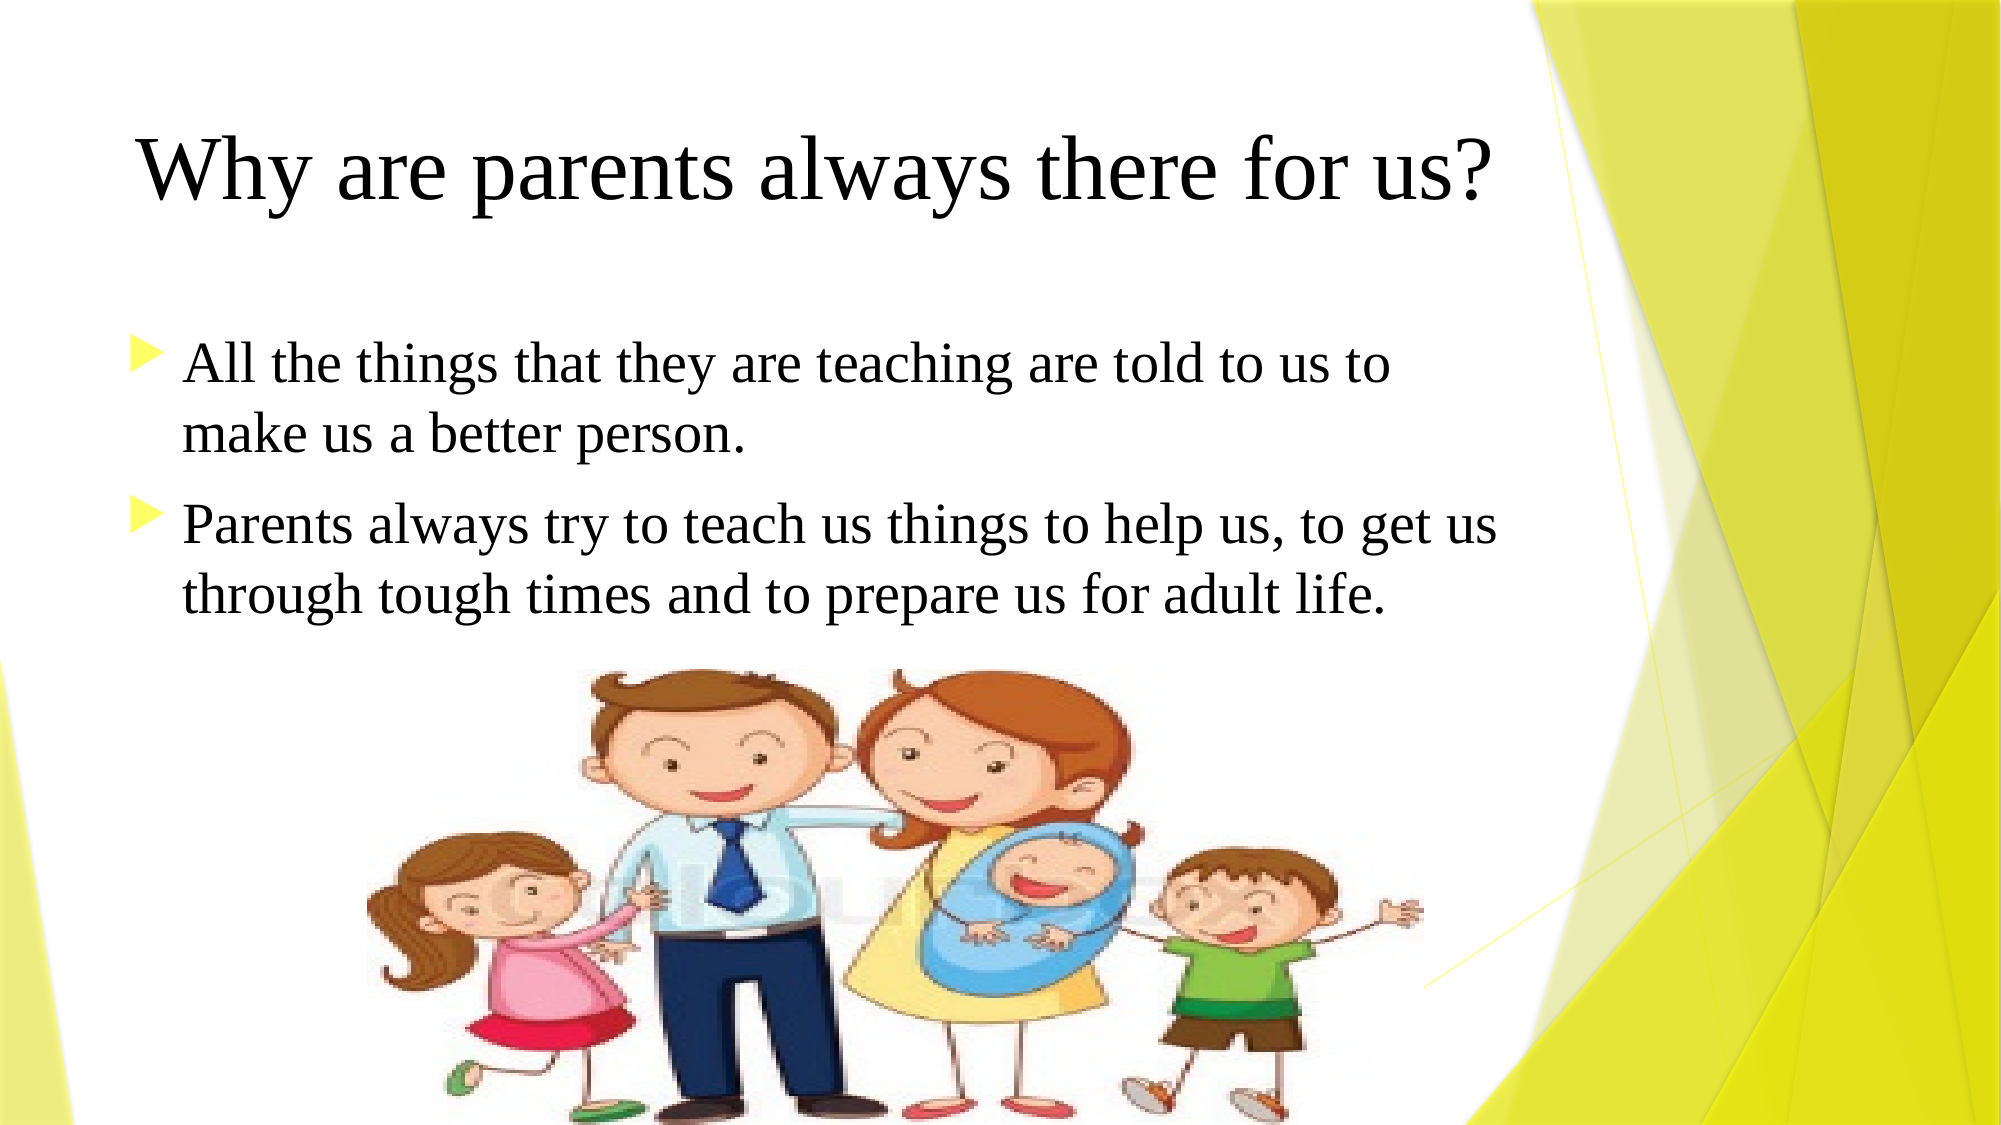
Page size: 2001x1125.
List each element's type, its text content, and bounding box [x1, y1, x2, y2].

picture [367, 668, 1425, 1125]
title Why are parents always there for us? [111, 99, 1522, 316]
list All the things that they are teaching are told to us to make us a better person. Parents always try to teach us things to help us, to get us through tough times and to prepare us for adult life. [111, 316, 1522, 954]
